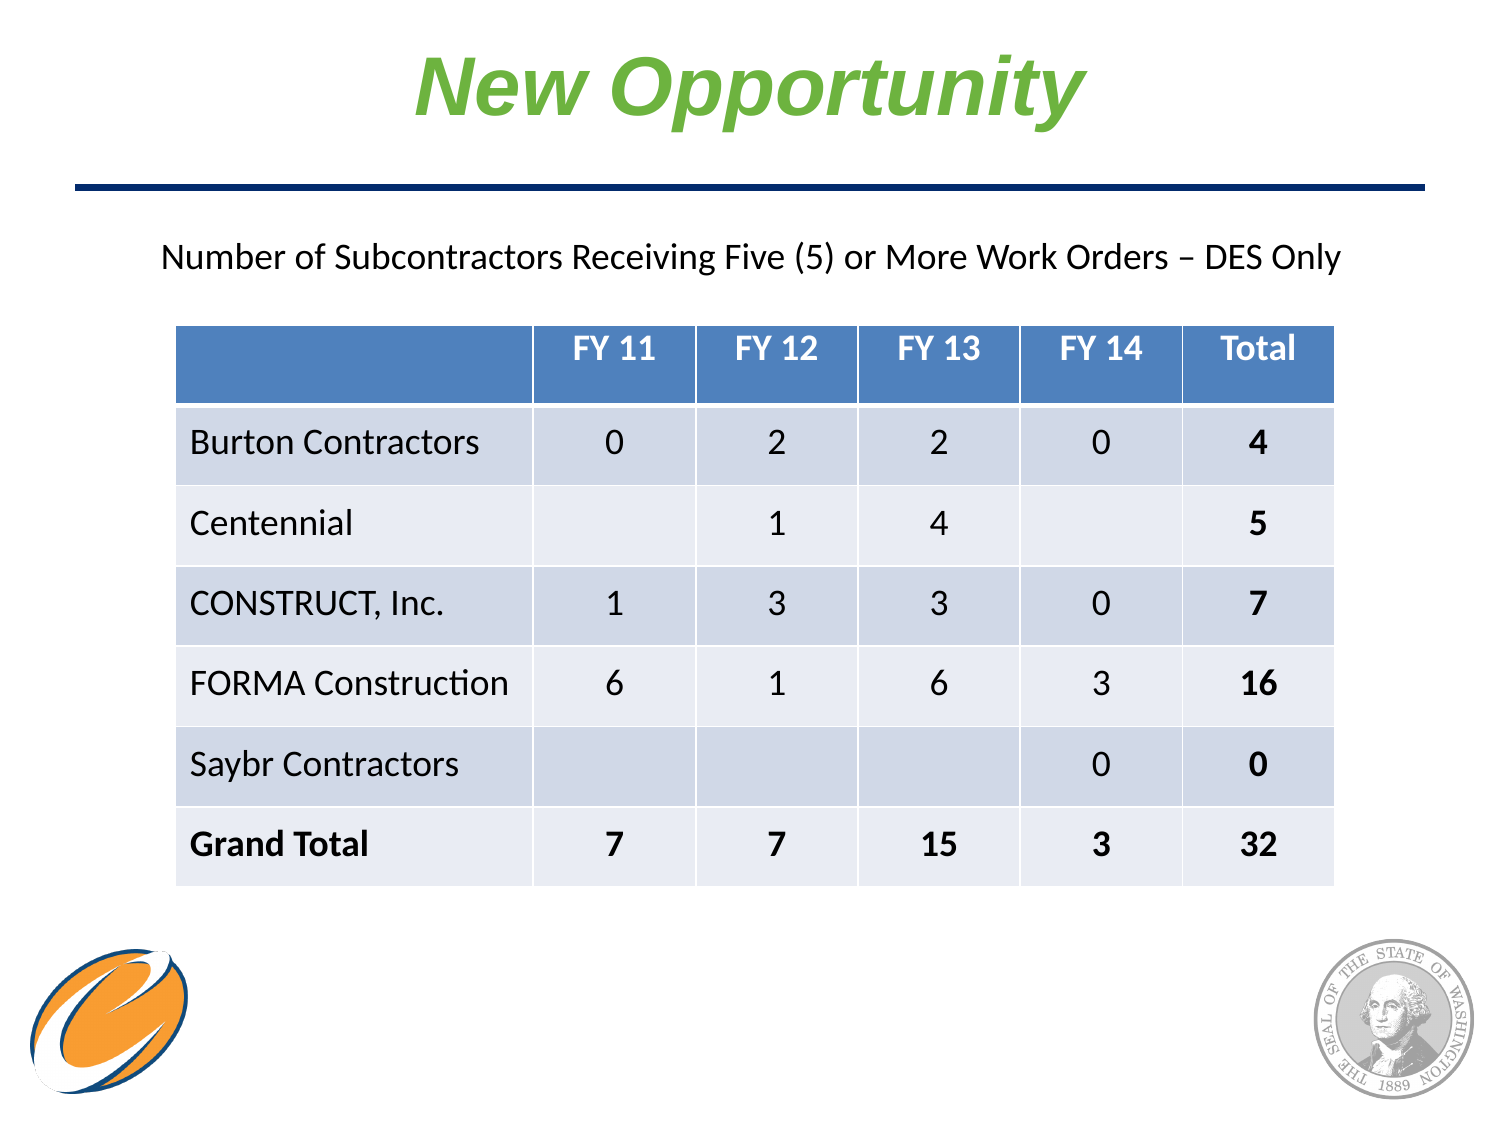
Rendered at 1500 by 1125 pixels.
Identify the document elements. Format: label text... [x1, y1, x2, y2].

table_cell 3 [859, 567, 1019, 645]
title New Opportunity [75, 24, 1425, 175]
table_cell 3 [697, 567, 857, 645]
table_cell 2 [859, 408, 1019, 485]
table_cell 1 [697, 647, 857, 726]
table_cell 0 [1021, 408, 1182, 485]
table_cell CONSTRUCT, Inc. [176, 567, 532, 645]
table_cell 4 [1183, 408, 1334, 485]
table_cell 7 [534, 808, 695, 886]
table_cell 3 [1021, 808, 1182, 886]
table_header FY 14 [1021, 326, 1182, 403]
table_cell 1 [534, 567, 695, 645]
table_cell Saybr Contractors [176, 727, 532, 806]
table_cell 7 [1183, 567, 1334, 645]
table_header [176, 326, 532, 403]
table_header FY 12 [697, 326, 857, 403]
table_cell 5 [1183, 486, 1334, 565]
table_header Total [1183, 326, 1334, 403]
table_cell 2 [697, 408, 857, 485]
table_cell 0 [1021, 727, 1182, 806]
text_box Number of Subcontractors Receiving Five (5) or More Work Orders – DES Only [146, 224, 1358, 285]
table_cell [697, 727, 857, 806]
table_cell FORMA Construction [176, 647, 532, 726]
table_cell Centennial [176, 486, 532, 565]
table_cell [859, 727, 1019, 806]
picture [1312, 937, 1475, 1100]
table_header FY 11 [534, 326, 695, 403]
table_cell [1021, 486, 1182, 565]
table_cell 0 [1021, 567, 1182, 645]
table_cell 0 [534, 408, 695, 485]
table_cell 15 [859, 808, 1019, 886]
table_cell 3 [1021, 647, 1182, 726]
table_cell 32 [1183, 808, 1334, 886]
table_cell 4 [859, 486, 1019, 565]
table_header FY 13 [859, 326, 1019, 403]
table_cell 1 [697, 486, 857, 565]
table_cell 16 [1183, 647, 1334, 726]
table_cell 6 [534, 647, 695, 726]
table_cell 7 [697, 808, 857, 886]
table_cell Burton Contractors [176, 408, 532, 485]
table_cell 6 [859, 647, 1019, 726]
table_cell Grand Total [176, 808, 532, 886]
table_cell [534, 486, 695, 565]
picture [30, 949, 188, 1095]
table_cell [534, 727, 695, 806]
table_cell 0 [1183, 727, 1334, 806]
